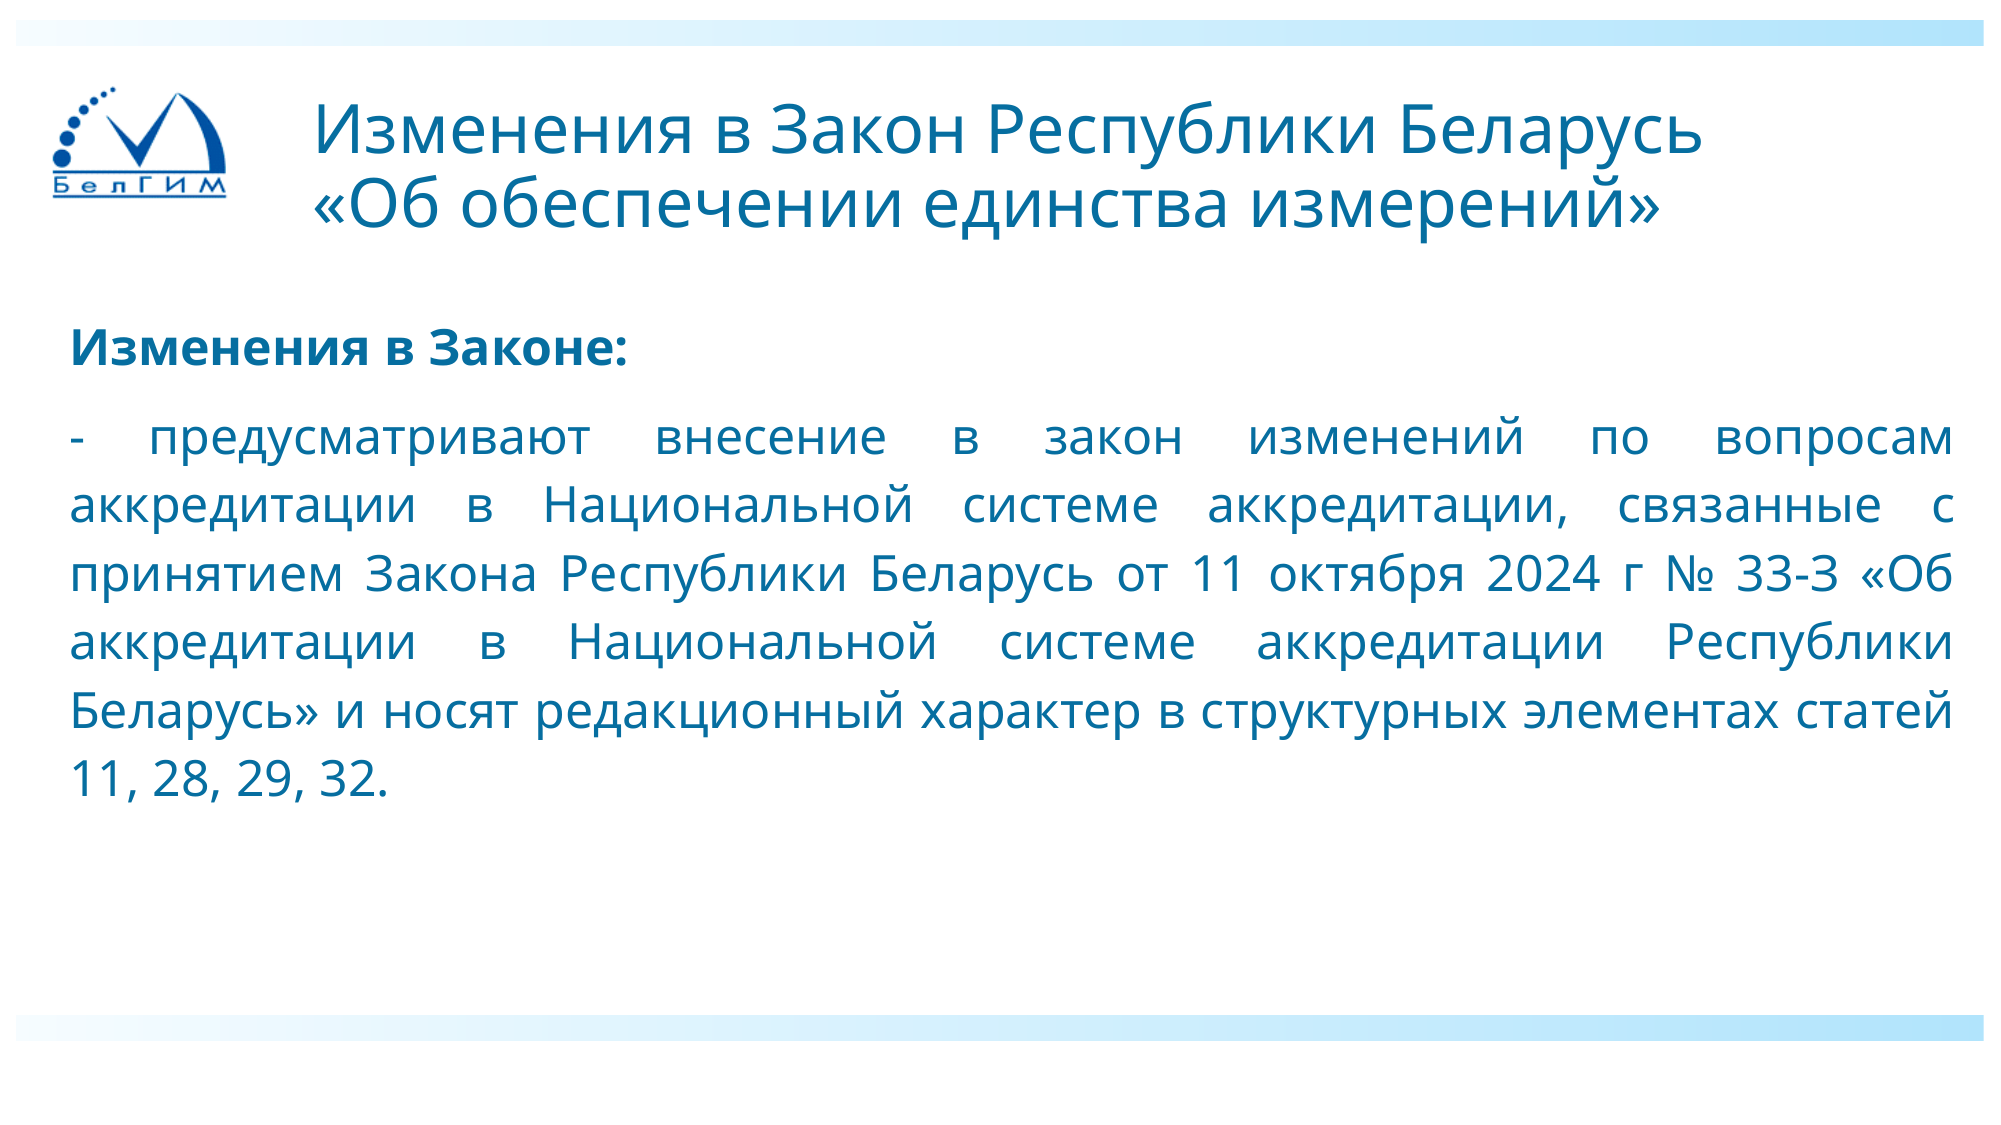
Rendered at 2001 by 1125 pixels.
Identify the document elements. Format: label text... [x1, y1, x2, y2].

list Изменения в Законе: - предусматривают внесение в закон изменений по вопросам аккредитации в Национальной системе аккредитации, связанные с принятием Закона Республики Беларусь от 11 октября 2024 г № 33-З «Об аккредитации в Национальной системе аккредитации Республики Беларусь» и носят редакционный характер в структурных элементах статей 11, 28, 29, 32. [54, 299, 1971, 1014]
title Изменения в Закон Республики Беларусь «Об обеспечении единства измерений» [297, 59, 1863, 278]
picture [16, 59, 263, 201]
